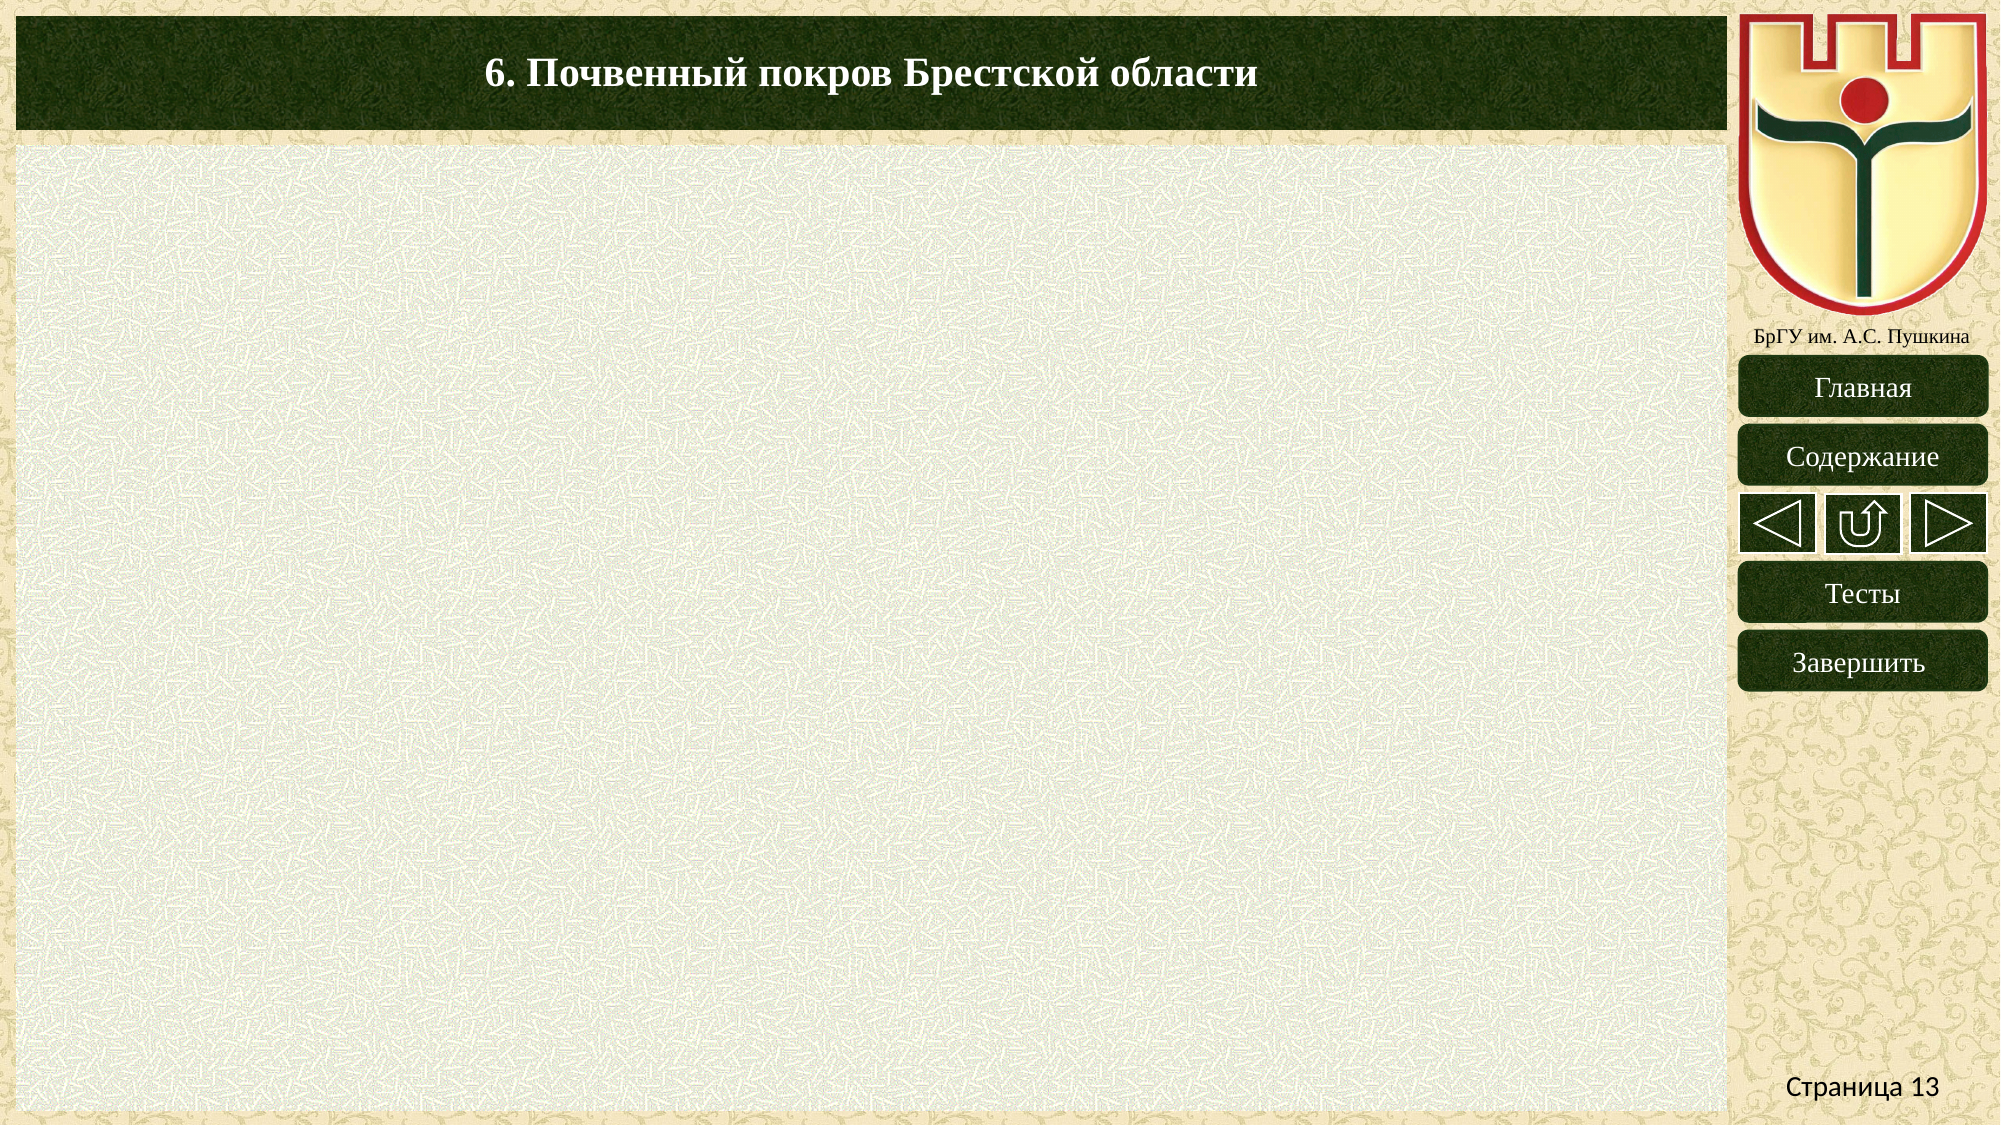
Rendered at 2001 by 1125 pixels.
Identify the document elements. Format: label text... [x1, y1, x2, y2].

title 6. Почвенный покров Брестской области [16, 16, 1727, 130]
picture [0, 0, 2001, 1125]
